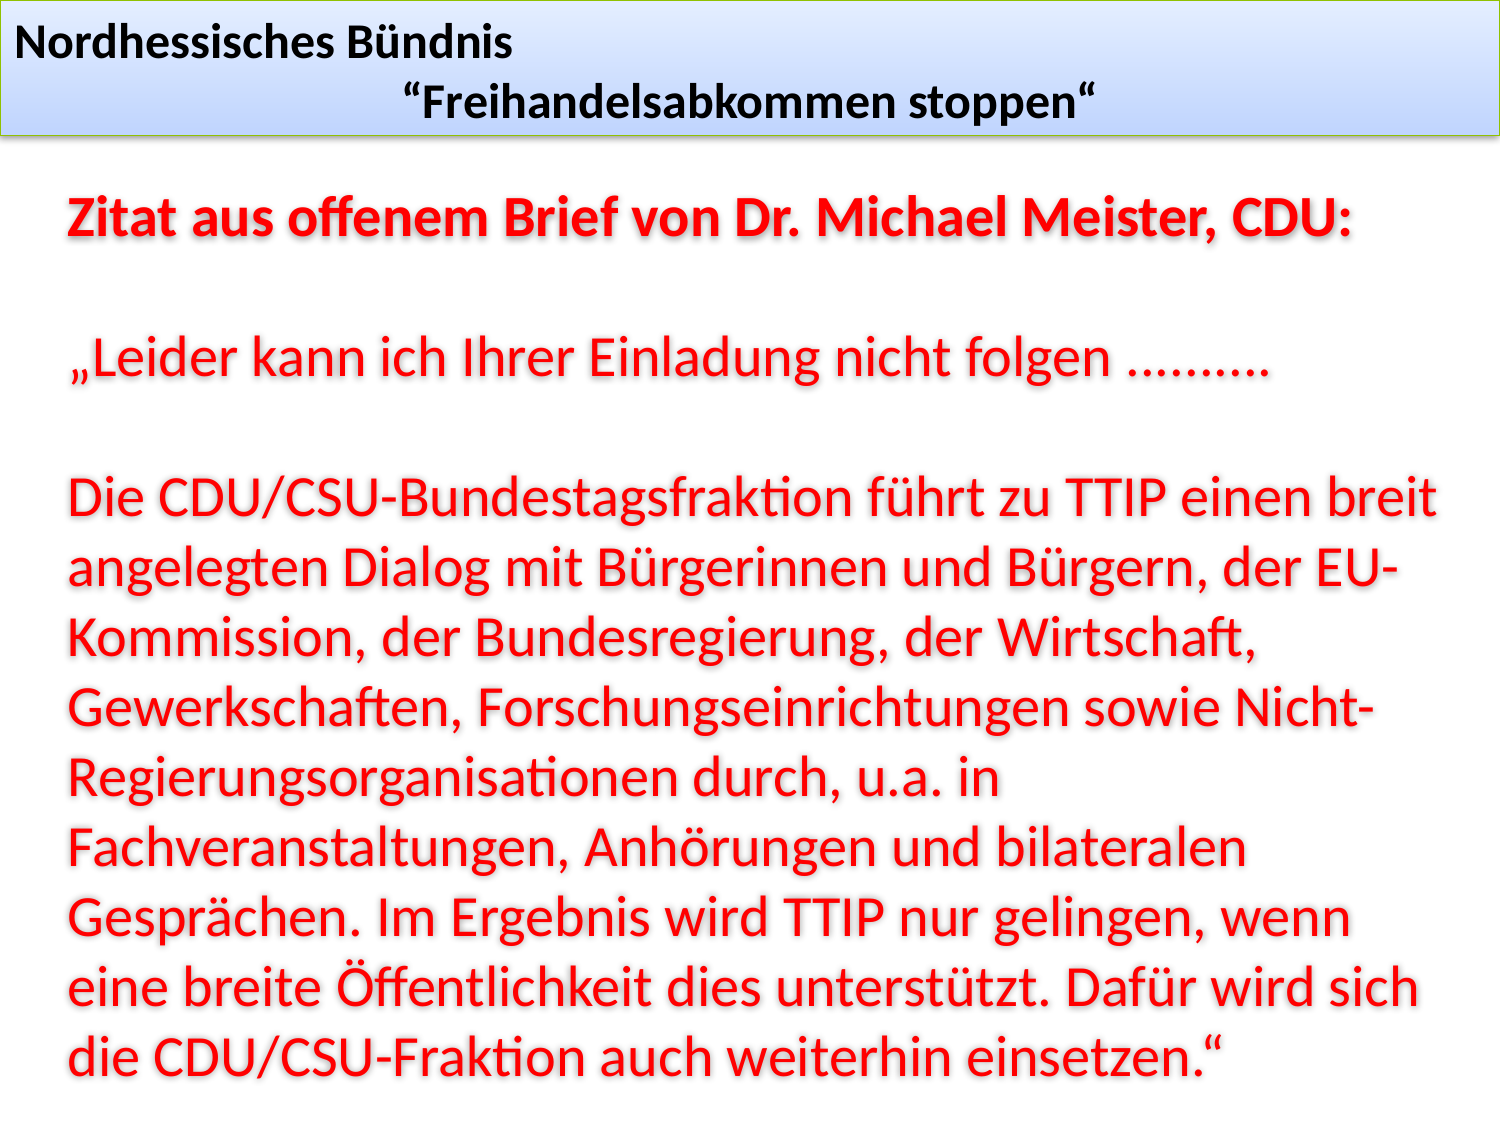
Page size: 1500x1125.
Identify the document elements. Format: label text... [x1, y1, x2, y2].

text_box Zitat aus offenem Brief von Dr. Michael Meister, CDU: „Leider kann ich Ihrer Einladung nicht folgen .......... Die CDU/CSU-Bundestagsfraktion führt zu TTIP einen breit angelegten Dialog mit Bürgerinnen und Bürgern, der EU-Kommission, der Bundesregierung, der Wirtschaft, Gewerkschaften, Forschungseinrichtungen sowie Nicht-Regierungsorganisationen durch, u.a. in Fachveranstaltungen, Anhörungen und bilateralen Gesprächen. Im Ergebnis wird TTIP nur gelingen, wenn eine breite Öffentlichkeit dies unterstützt. Dafür wird sich die CDU/CSU-Fraktion auch weiterhin einsetzen.“ [52, 170, 1461, 1016]
text_box Nordhessisches Bündnis “Freihandelsabkommen stoppen“ [0, 0, 1500, 136]
